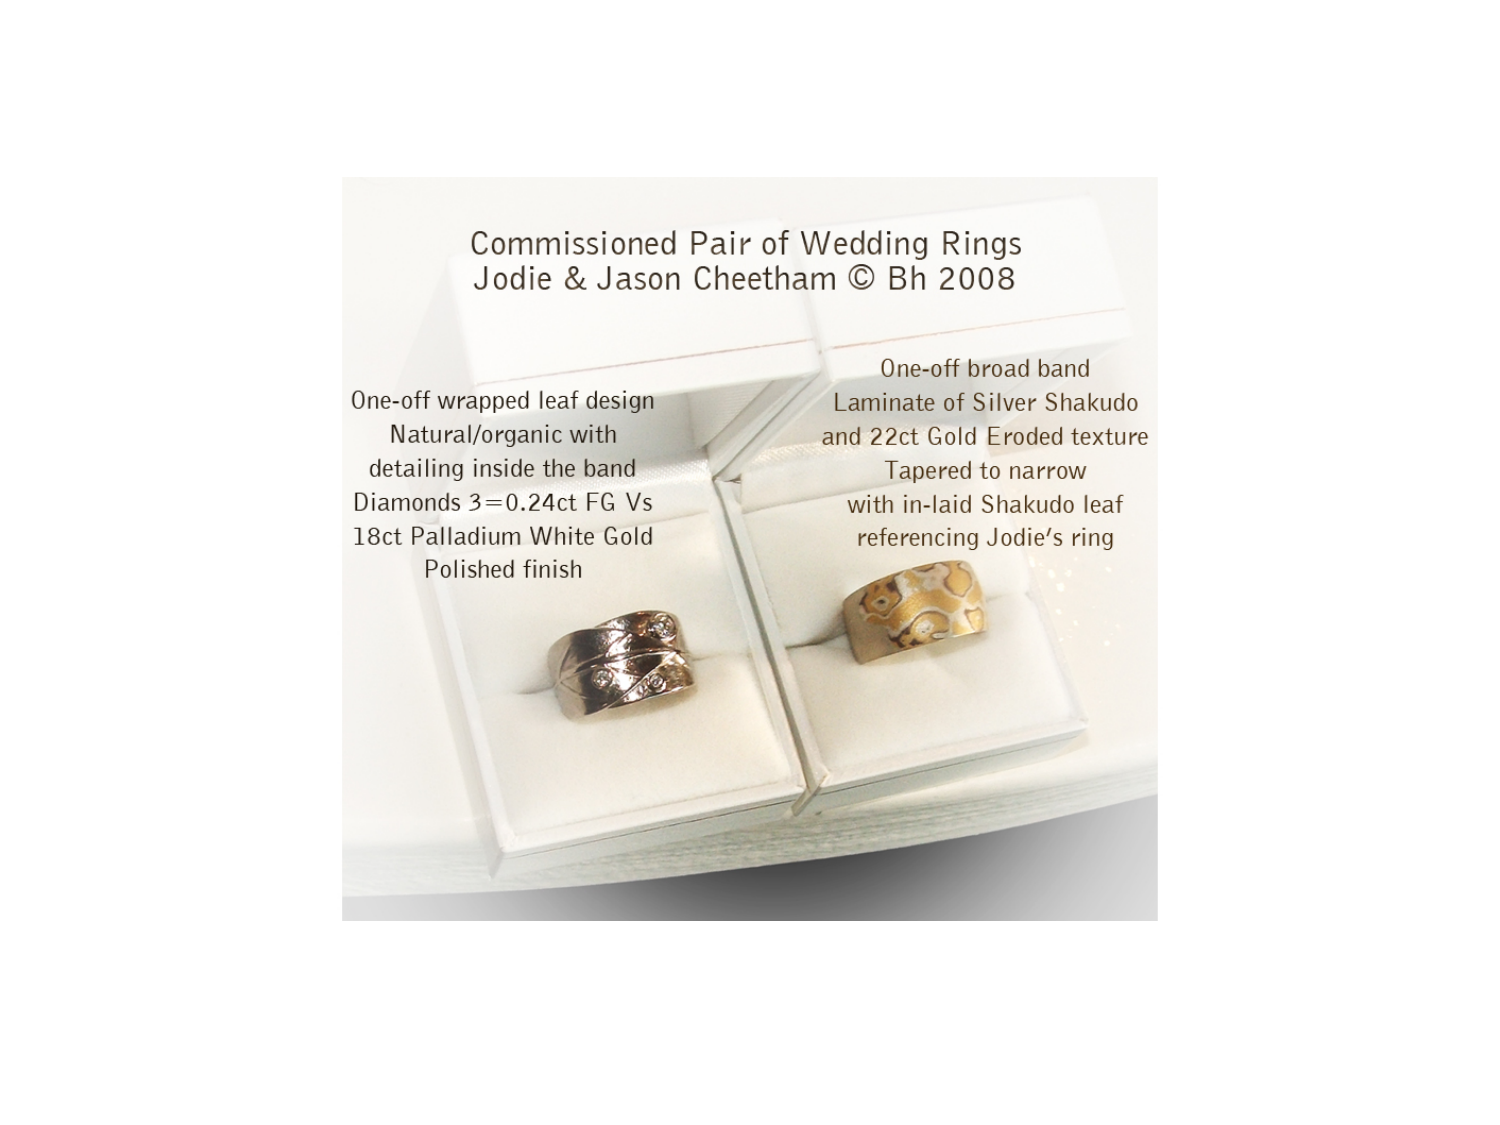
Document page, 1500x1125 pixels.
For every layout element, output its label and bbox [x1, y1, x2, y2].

list [74, 177, 1426, 921]
